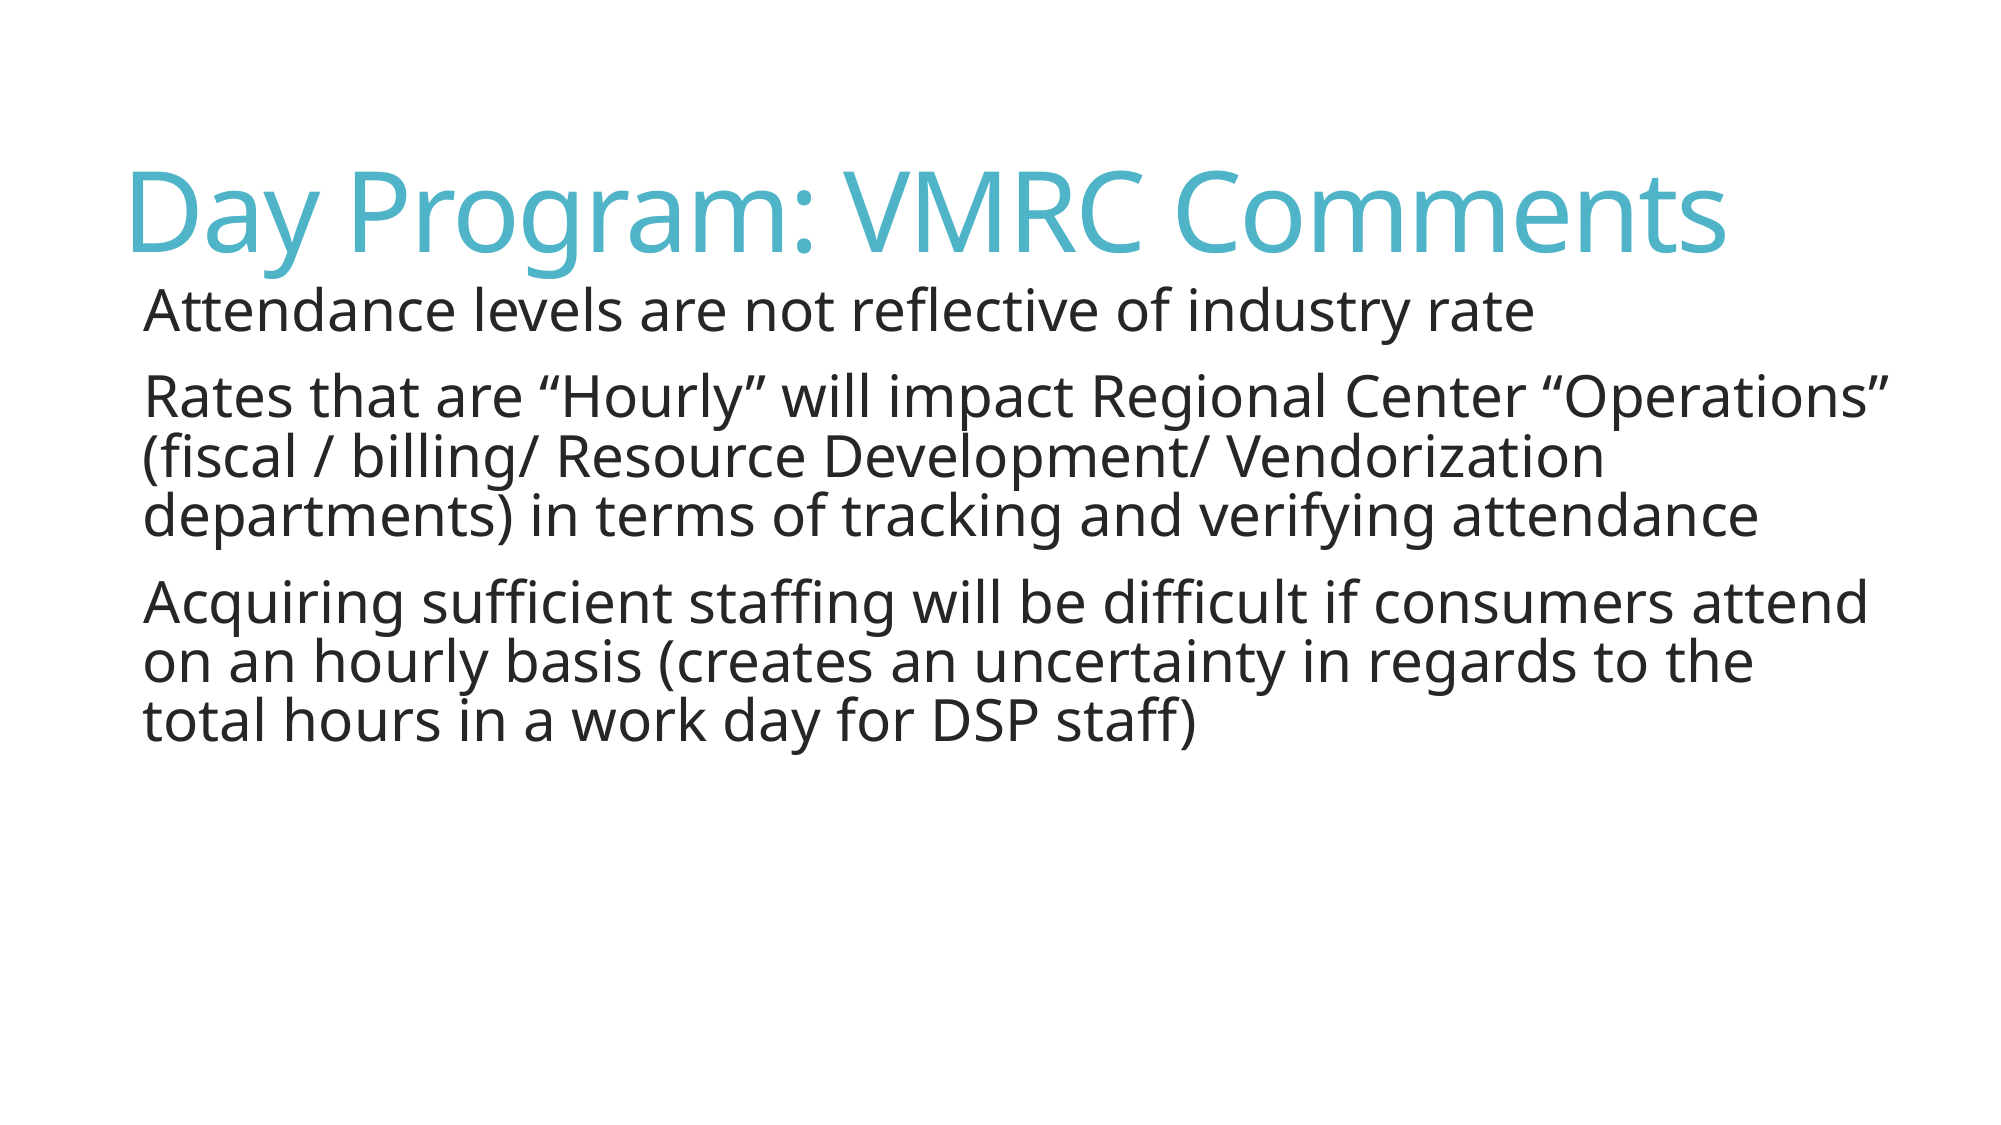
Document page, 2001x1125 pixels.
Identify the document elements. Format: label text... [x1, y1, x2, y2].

list Attendance levels are not reflective of industry rate Rates that are “Hourly” will impact Regional Center “Operations” (fiscal / billing/ Resource Development/ Vendorization departments) in terms of tracking and verifying attendance Acquiring sufficient staffing will be difficult if consumers attend on an hourly basis (creates an uncertainty in regards to the total hours in a work day for DSP staff) [112, 276, 1908, 1041]
title Day Program: VMRC Comments [107, 81, 1875, 354]
